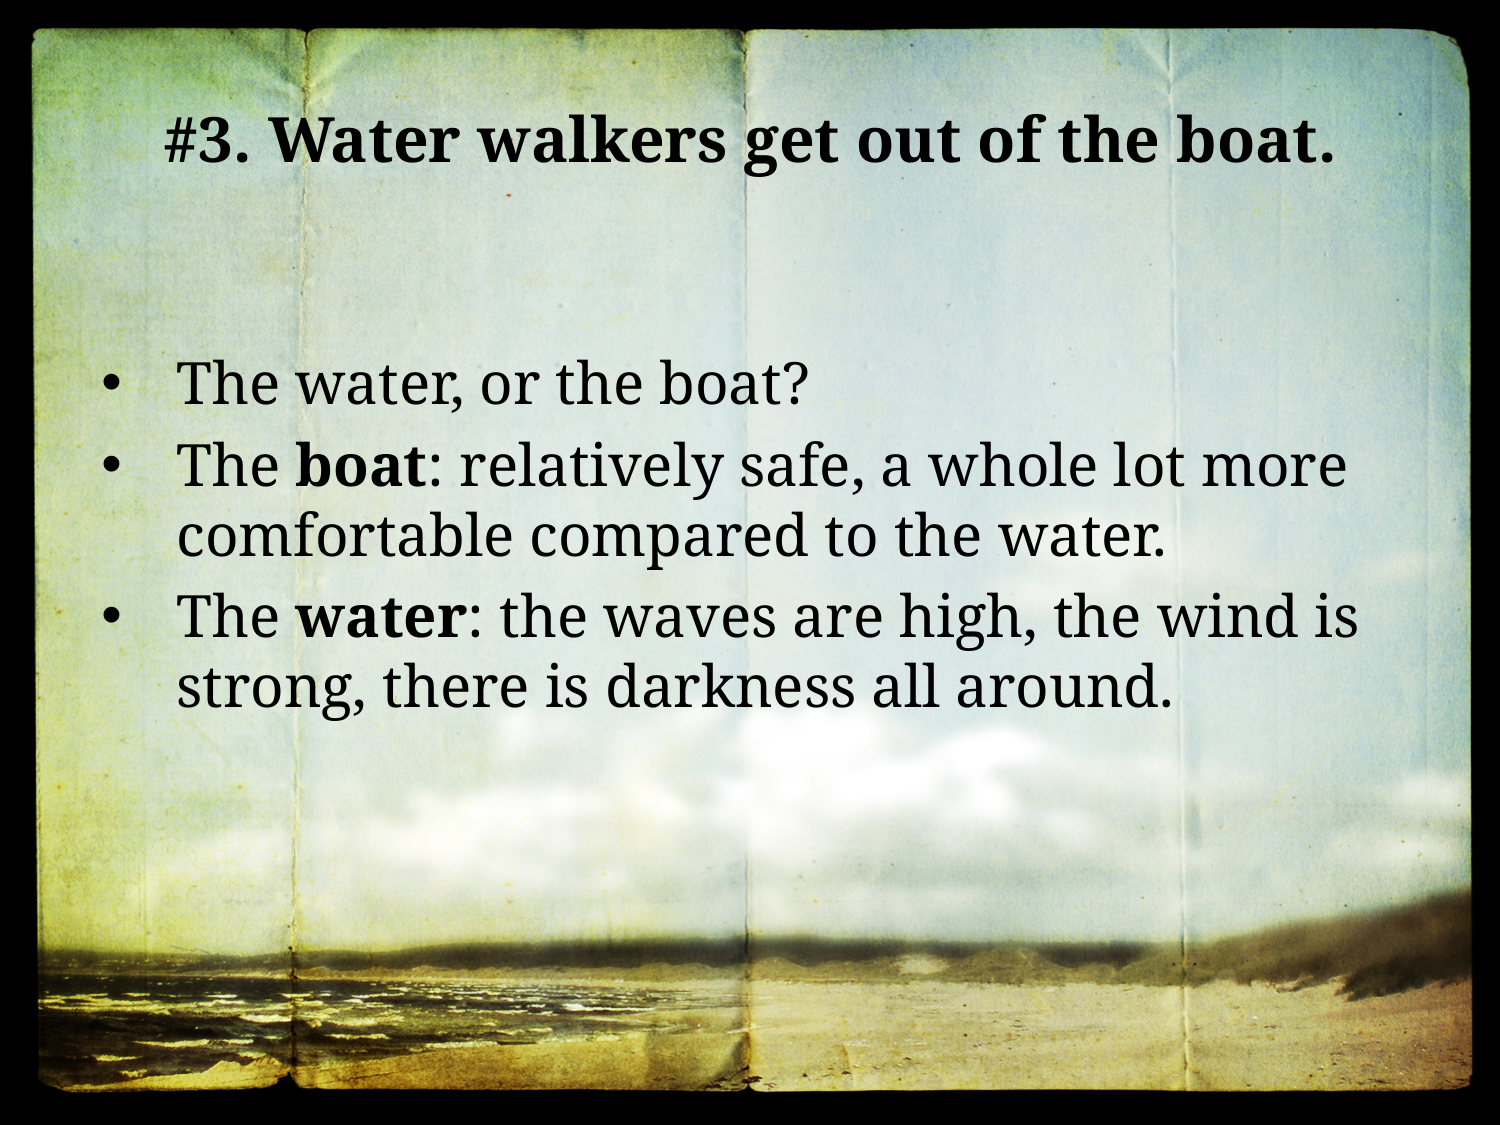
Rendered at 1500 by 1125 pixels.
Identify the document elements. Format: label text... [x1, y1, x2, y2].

list The water, or the boat? The boat: relatively safe, a whole lot more comfortable compared to the water. The water: the waves are high, the wind is strong, there is darkness all around. [86, 319, 1425, 829]
text_box #3. Water walkers get out of the boat. [134, 92, 1368, 182]
picture [0, 0, 1500, 1125]
